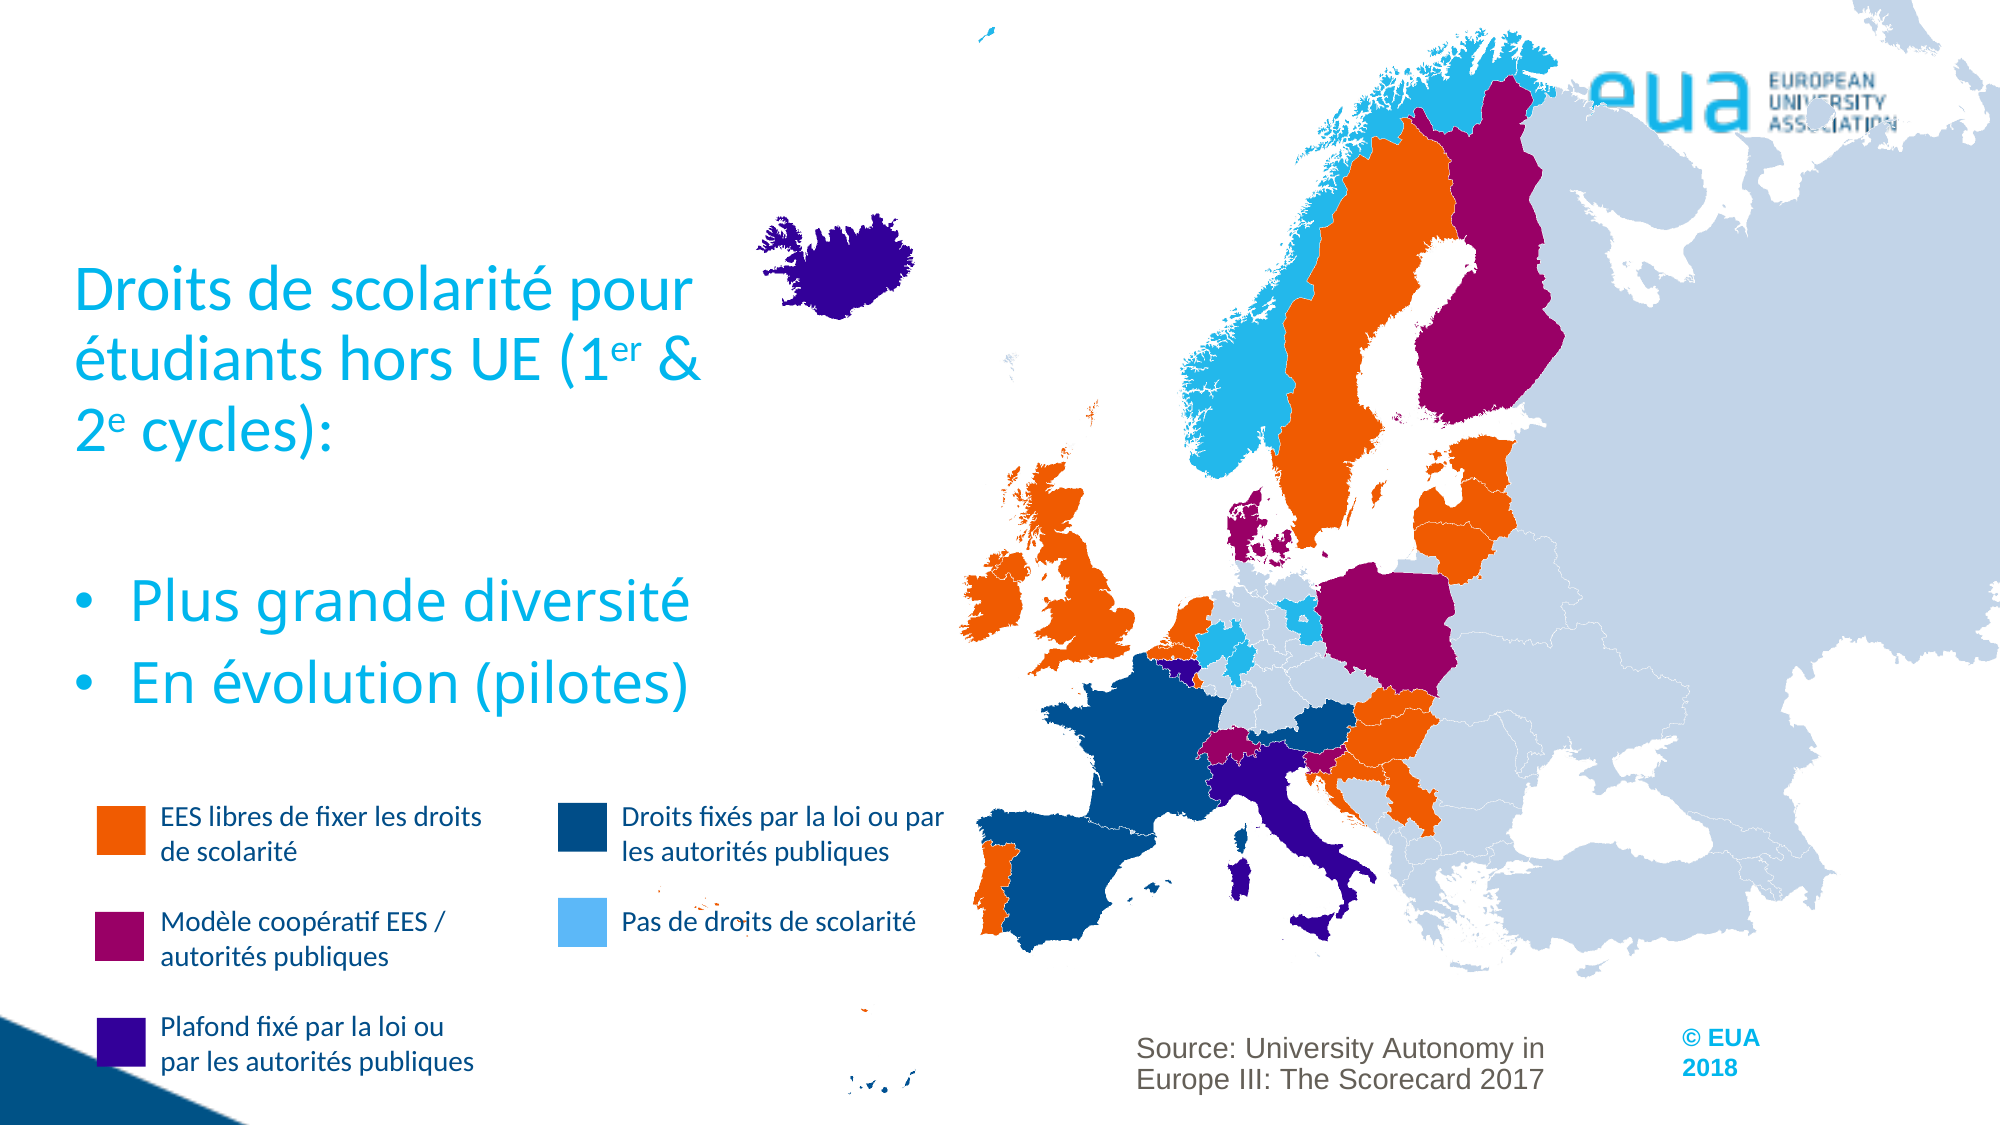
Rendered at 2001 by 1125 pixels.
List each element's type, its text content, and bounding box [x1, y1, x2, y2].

text_box [96, 805, 147, 856]
list Droits de scolarité pour étudiants hors UE (1er & 2e cycles): Plus grande diversité En évolution (pilotes) [59, 246, 503, 744]
text_box EES libres de fixer les droits de scolarité Modèle coopératif EES / autorités publiques Plafond fixé par la loi ou par les autorités publiques [145, 789, 501, 1085]
text_box [94, 911, 145, 962]
picture [503, 677, 518, 699]
text_box [96, 1017, 147, 1068]
picture [503, 0, 2000, 1125]
